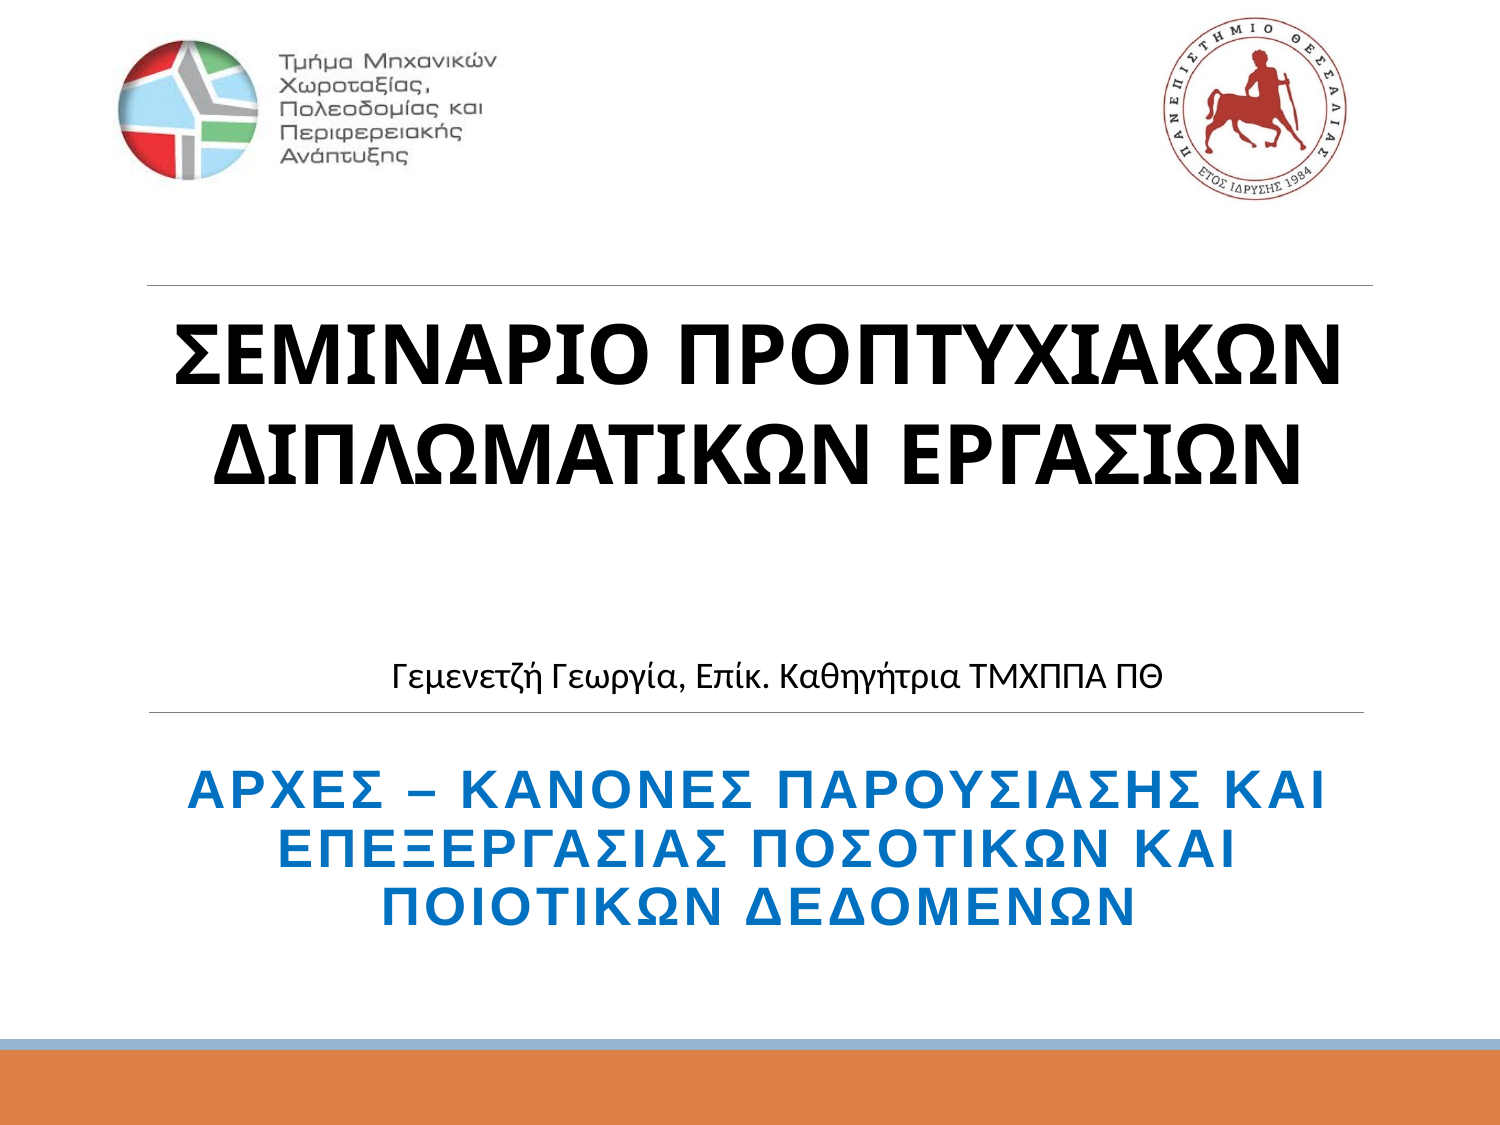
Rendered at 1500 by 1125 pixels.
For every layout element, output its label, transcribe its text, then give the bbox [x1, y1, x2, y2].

picture [112, 31, 506, 188]
text_box Γεμενετζή Γεωργία, Επίκ. Καθηγήτρια ΤΜΧΠΠΑ ΠΘ [377, 643, 1465, 704]
picture [1130, 9, 1374, 211]
subtitle Αρχεσ – κανονες παρουσιασησ και επεξεργασιασ ποσοτικων και ποιοτικων δεδομενων [140, 754, 1378, 942]
title ΣΕΜΙΝΑΡΙΟ ΠΡΟΠΤΥΧΙΑΚΩΝ ΔΙΠΛΩΜΑΤΙΚΩΝ ΕΡΓΑΣΙΩΝ [140, 299, 1378, 501]
